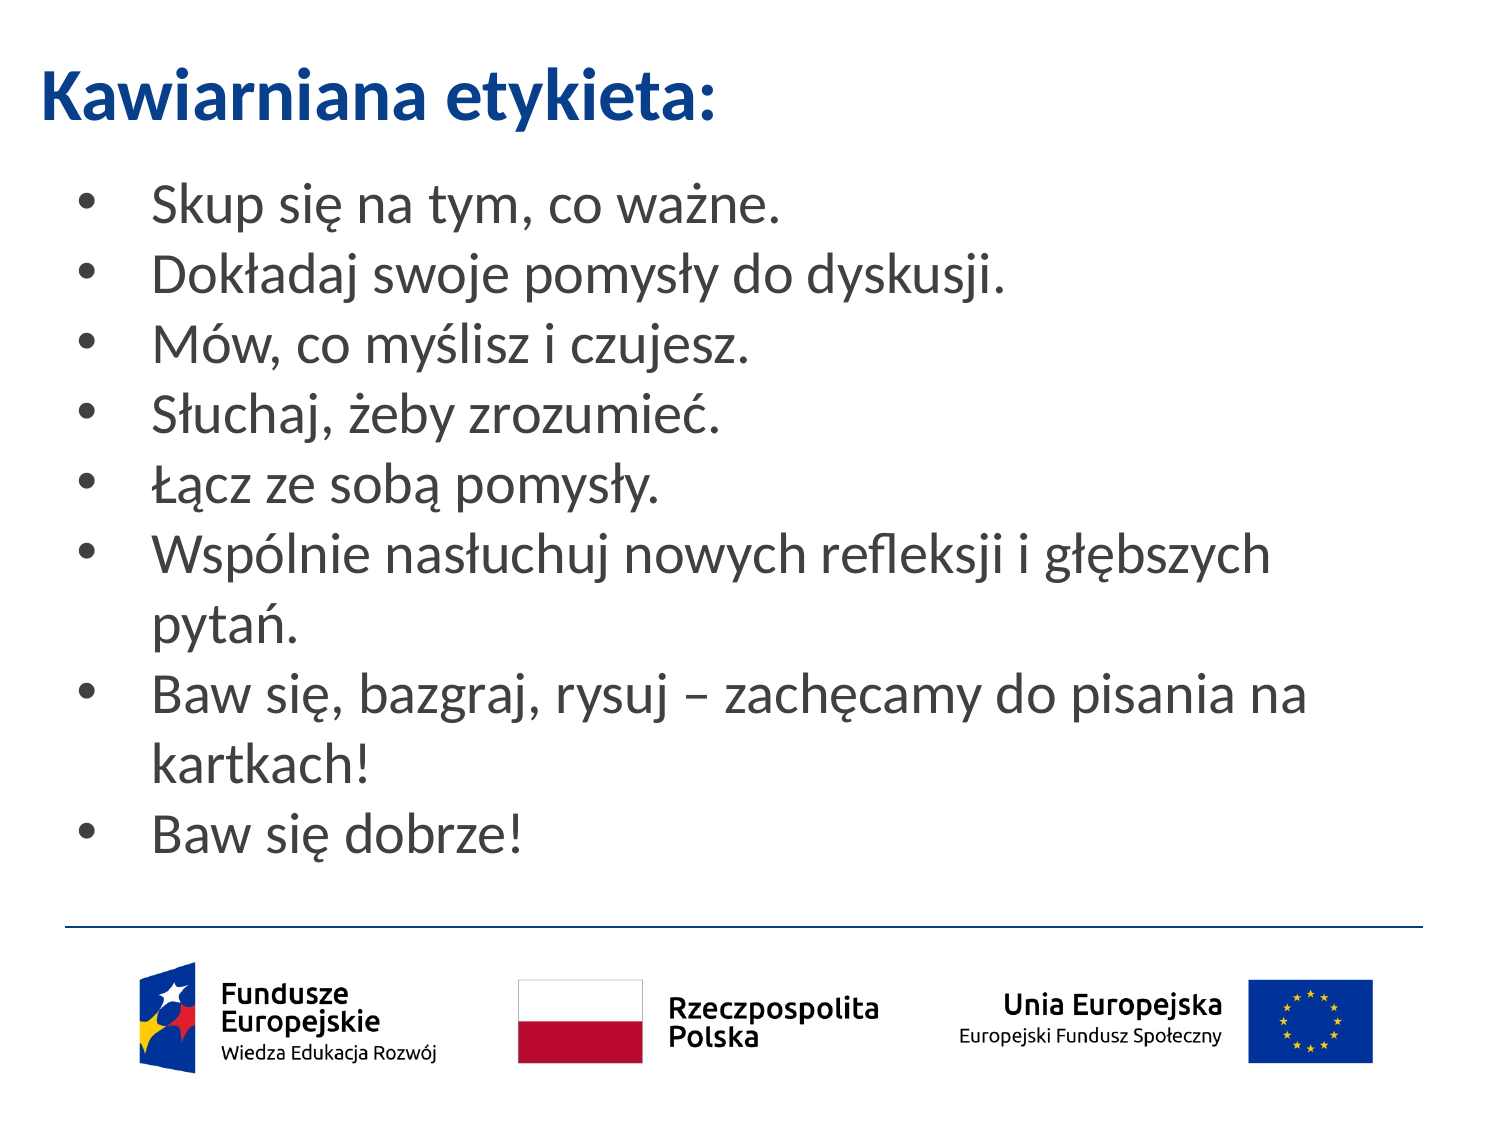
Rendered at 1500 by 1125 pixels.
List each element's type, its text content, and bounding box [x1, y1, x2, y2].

picture [112, 934, 1400, 1101]
title Kawiarniana etykieta: [41, 0, 1241, 136]
text_box Skup się na tym, co ważne. Dokładaj swoje pomysły do dyskusji. Mów, co myślisz i czujesz. Słuchaj, żeby zrozumieć. Łącz ze sobą pomysły. Wspólnie nasłuchuj nowych refleksji i głębszych pytań. Baw się, bazgraj, rysuj – zachęcamy do pisania na kartkach! Baw się dobrze! [76, 137, 1351, 866]
